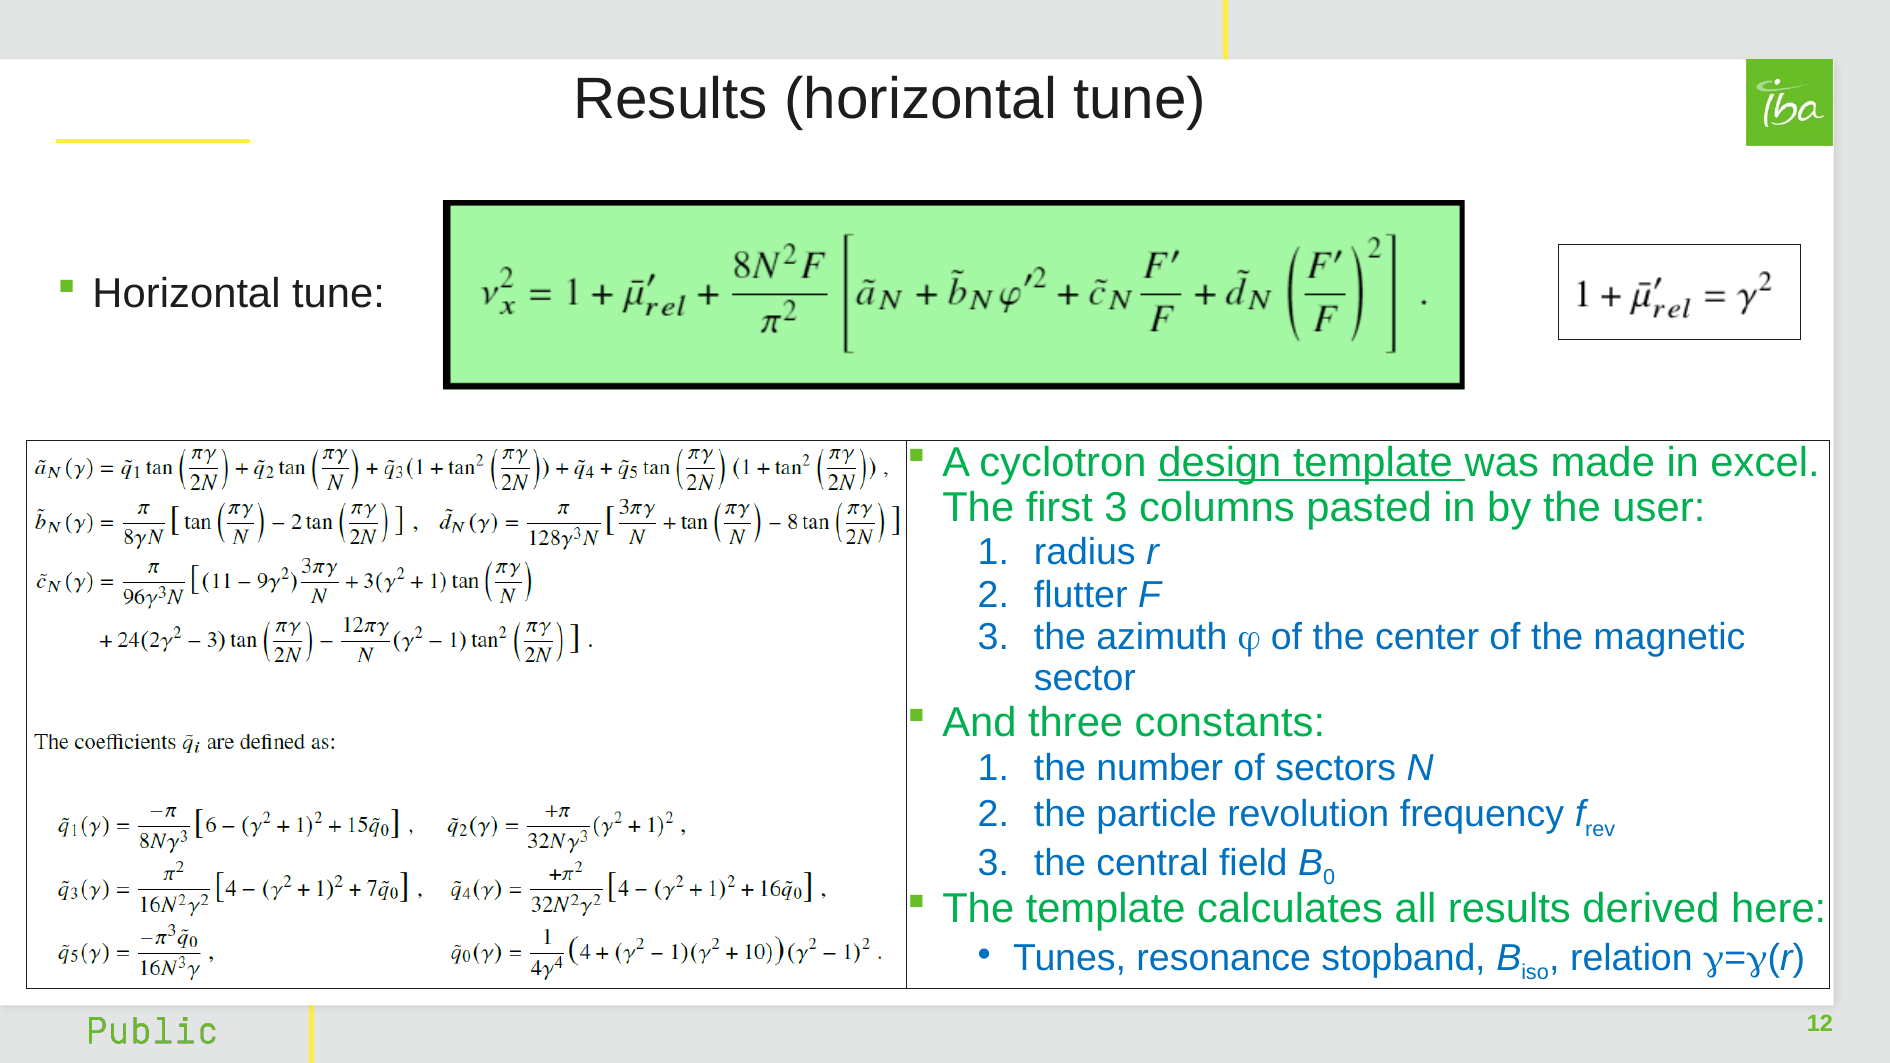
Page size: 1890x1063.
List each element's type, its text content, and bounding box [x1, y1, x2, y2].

picture [26, 440, 907, 989]
picture [85, 1011, 220, 1051]
title Results (horizontal tune) [55, 56, 1725, 143]
picture [1746, 59, 1833, 146]
slide_number 12 [1632, 1008, 1833, 1062]
list Horizontal tune: [57, 202, 1777, 399]
picture [1558, 243, 1801, 340]
text_box A cyclotron design template was made in excel. The first 3 columns pasted in by the user: radius r flutter F the azimuth  of the center of the magnetic sector And three constants: the number of sectors N the particle revolution frequency frev the central field B0 The template calculates all results derived here: Tunes, resonance stopband, Biso, relation g=g(r) [907, 440, 1830, 989]
picture [442, 200, 1465, 390]
